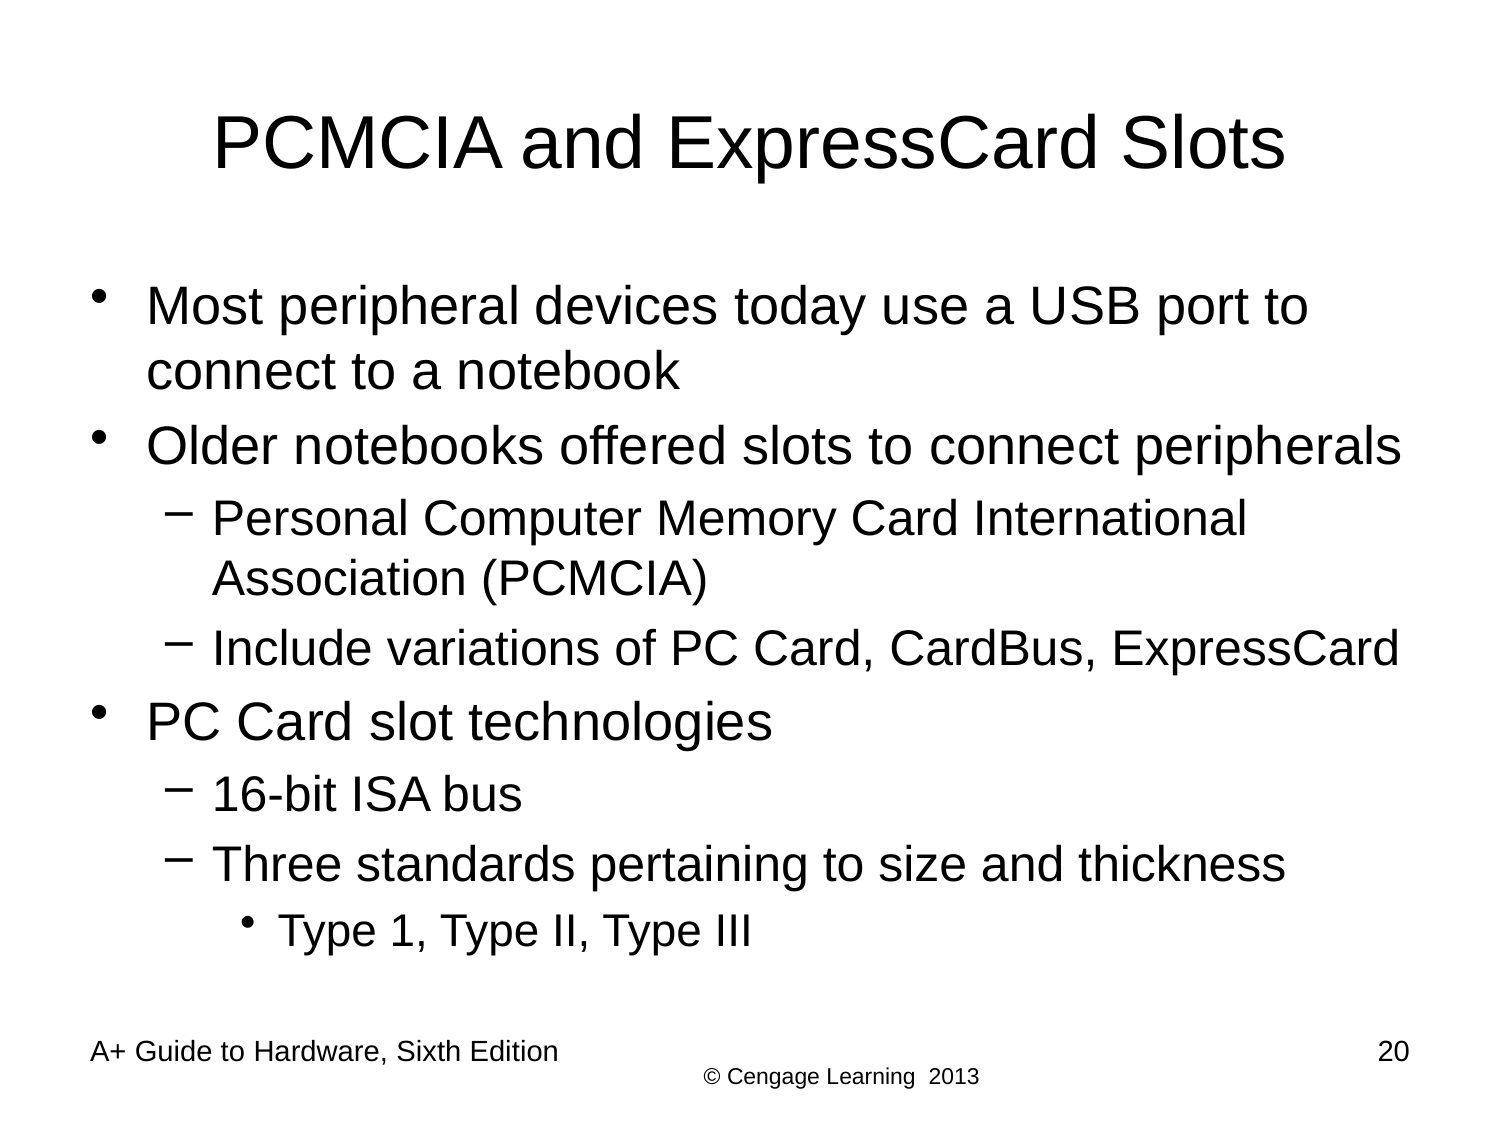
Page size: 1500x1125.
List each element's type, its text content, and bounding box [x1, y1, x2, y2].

list Most peripheral devices today use a USB port to connect to a notebook Older notebooks offered slots to connect peripherals Personal Computer Memory Card International Association (PCMCIA) Include variations of PC Card, CardBus, ExpressCard PC Card slot technologies 16-bit ISA bus Three standards pertaining to size and thickness Type 1, Type II, Type III [75, 262, 1425, 1005]
footer A+ Guide to Hardware, Sixth Edition [74, 1024, 638, 1103]
slide_number 20 [1074, 1024, 1426, 1103]
title PCMCIA and ExpressCard Slots [75, 45, 1425, 233]
